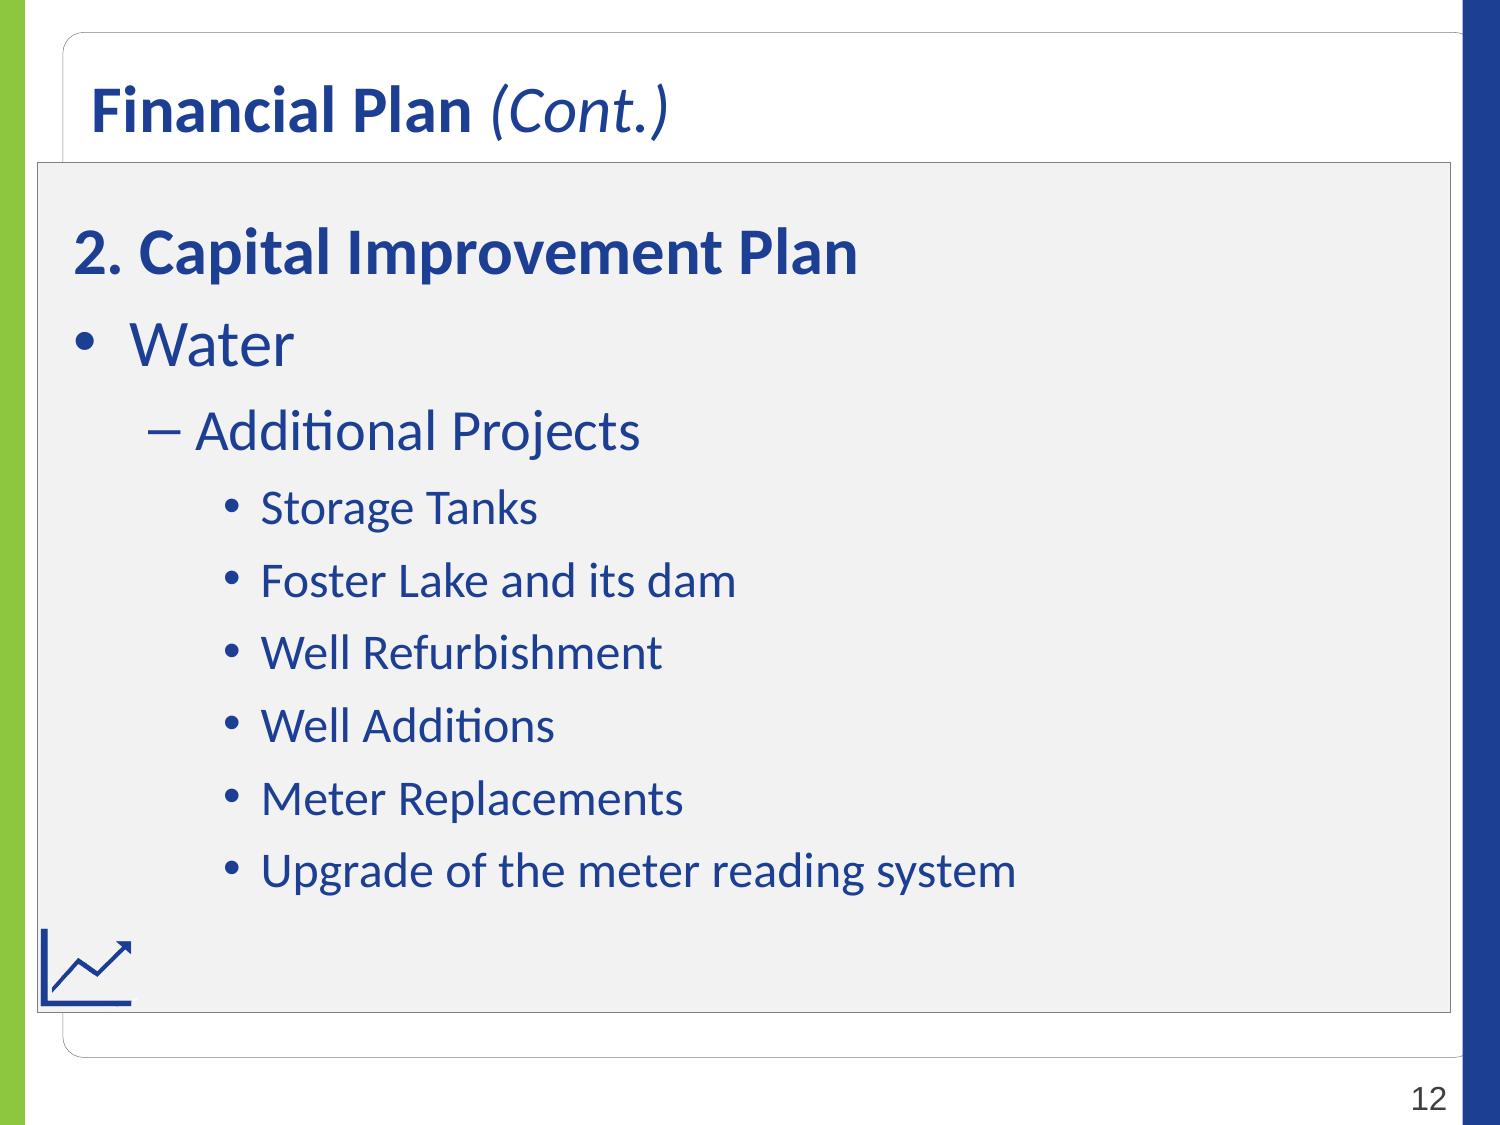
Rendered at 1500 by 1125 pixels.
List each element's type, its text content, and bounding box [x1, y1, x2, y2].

picture [36, 924, 138, 1014]
text_box Financial Plan (Cont.) [77, 58, 1461, 171]
text_box 2. Capital Improvement Plan Water Additional Projects Storage Tanks Foster Lake and its dam Well Refurbishment Well Additions Meter Replacements Upgrade of the meter reading system [58, 200, 1400, 975]
text_box [50, 187, 1450, 288]
